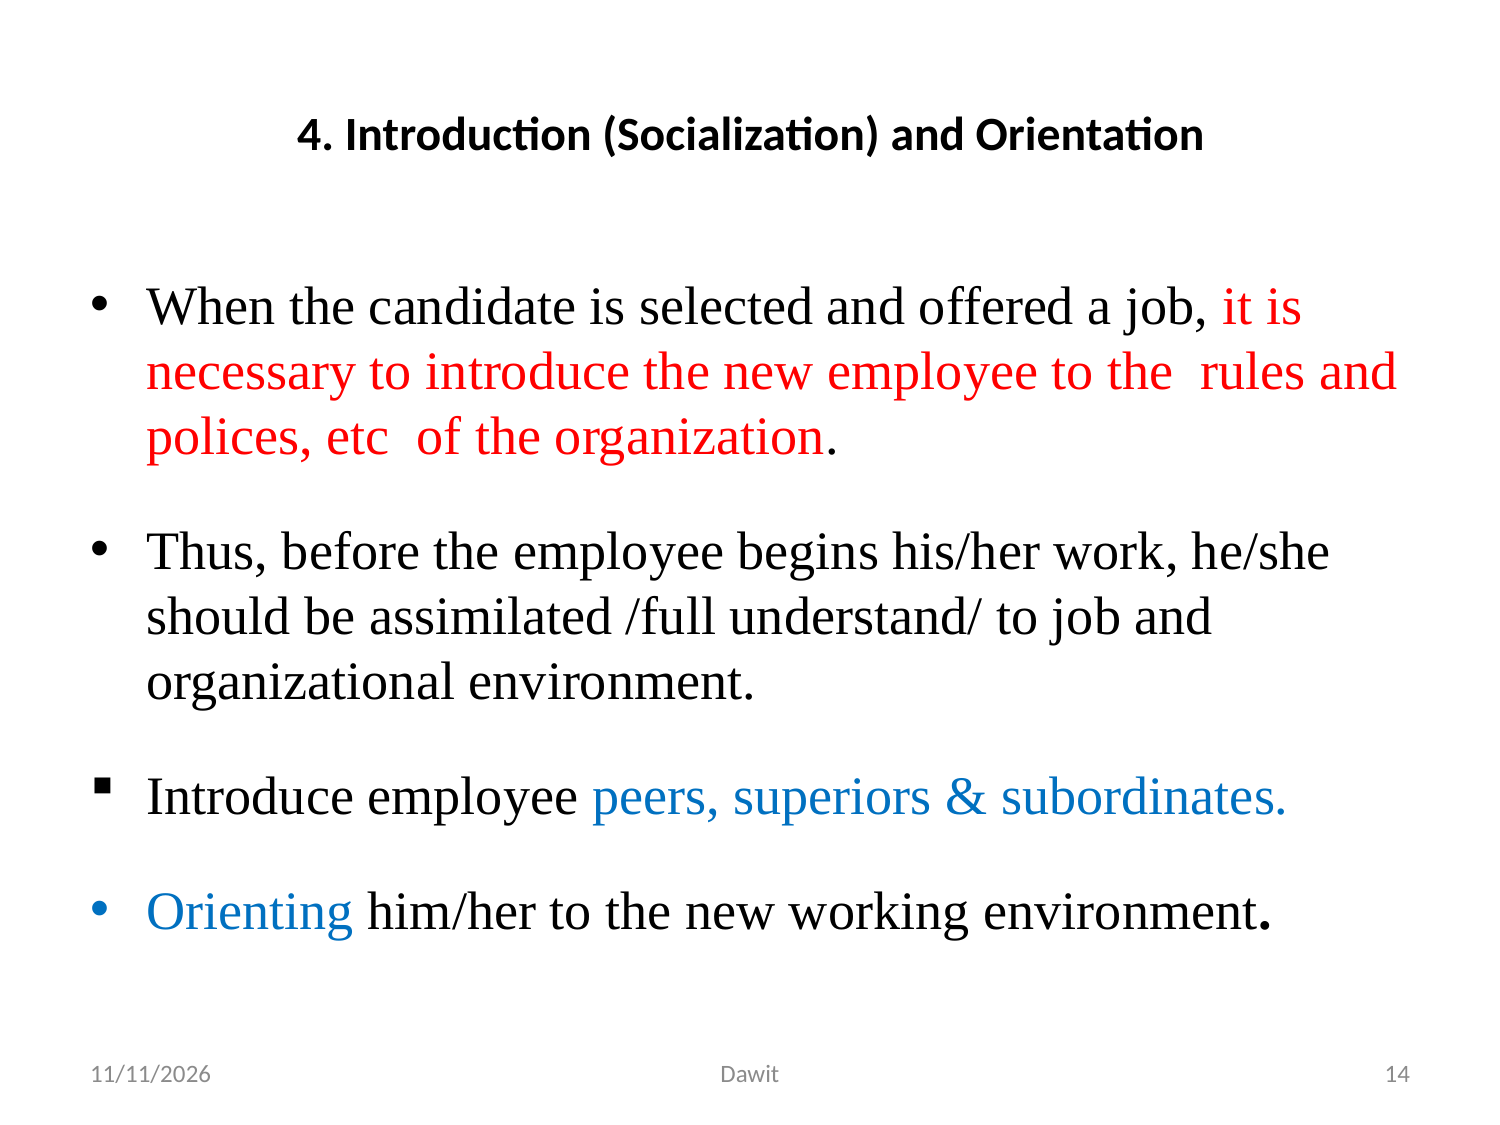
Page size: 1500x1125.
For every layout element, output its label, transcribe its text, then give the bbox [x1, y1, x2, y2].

title 4. Introduction (Socialization) and Orientation [76, 37, 1427, 225]
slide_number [75, 1042, 425, 1103]
list When the candidate is selected and offered a job, it is necessary to introduce the new employee to the rules and polices, etc of the organization. Thus, before the employee begins his/her work, he/she should be assimilated /full understand/ to job and organizational environment. Introduce employee peers, superiors & subordinates. Orienting him/her to the new working environment. [75, 262, 1425, 1005]
footer Dawit [512, 1042, 988, 1103]
slide_number 14 [1074, 1042, 1425, 1103]
